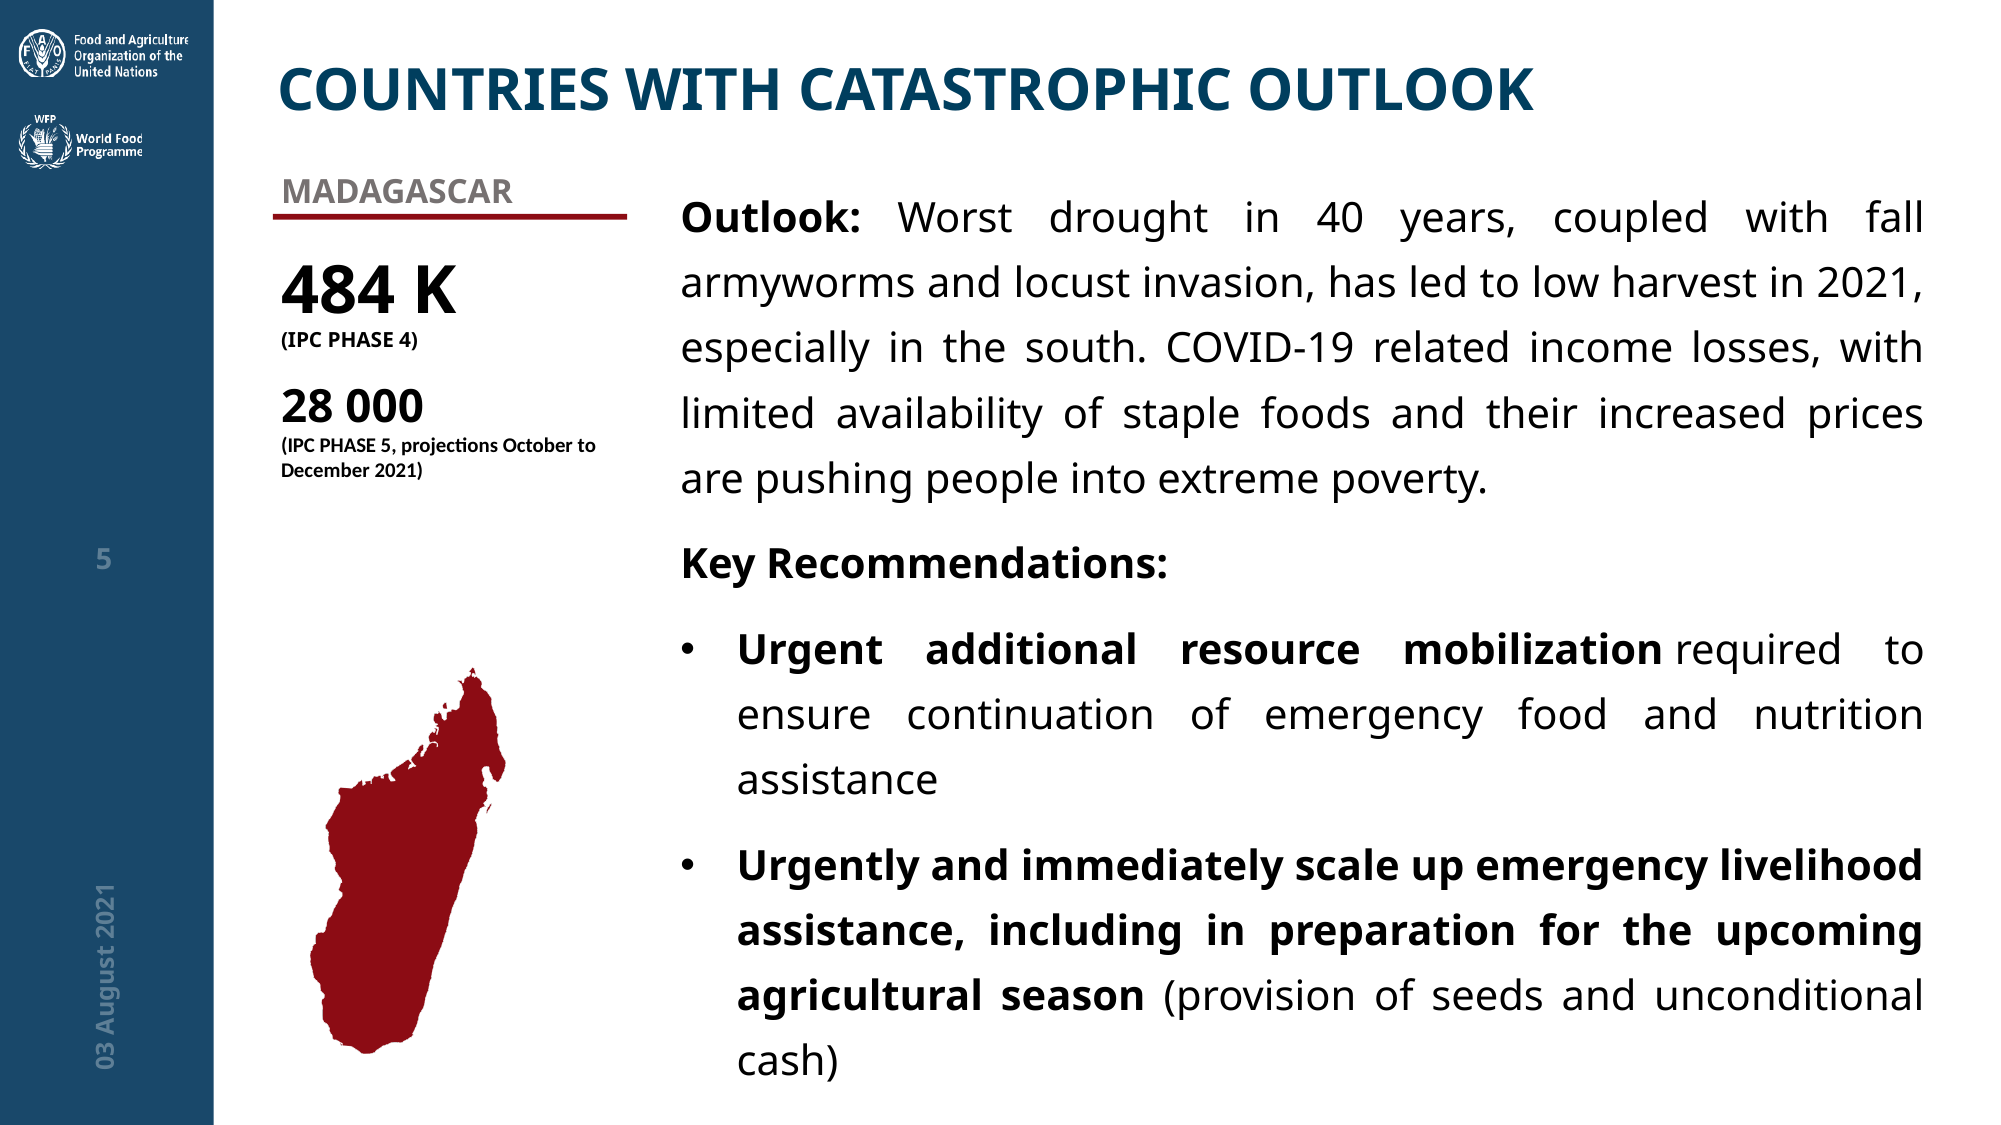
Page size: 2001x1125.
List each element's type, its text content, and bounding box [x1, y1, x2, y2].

text_box Outlook: Worst drought in 40 years, coupled with fall armyworms and locust invasion, has led to low harvest in 2021, especially in the south. COVID-19 related income losses, with limited availability of staple foods and their increased prices are pushing people into extreme poverty. Key Recommendations: Urgent additional resource mobilization required to ensure continuation of emergency food and nutrition assistance Urgently and immediately scale up emergency livelihood assistance, including in preparation for the upcoming agricultural season (provision of seeds and unconditional cash) [665, 168, 1940, 1094]
title COUNTRIES WITH CATASTROPHIC OUTLOOK [262, 22, 1947, 161]
slide_number 5 [57, 532, 151, 593]
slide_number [74, 731, 134, 1086]
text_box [272, 161, 660, 490]
picture [309, 667, 506, 1054]
